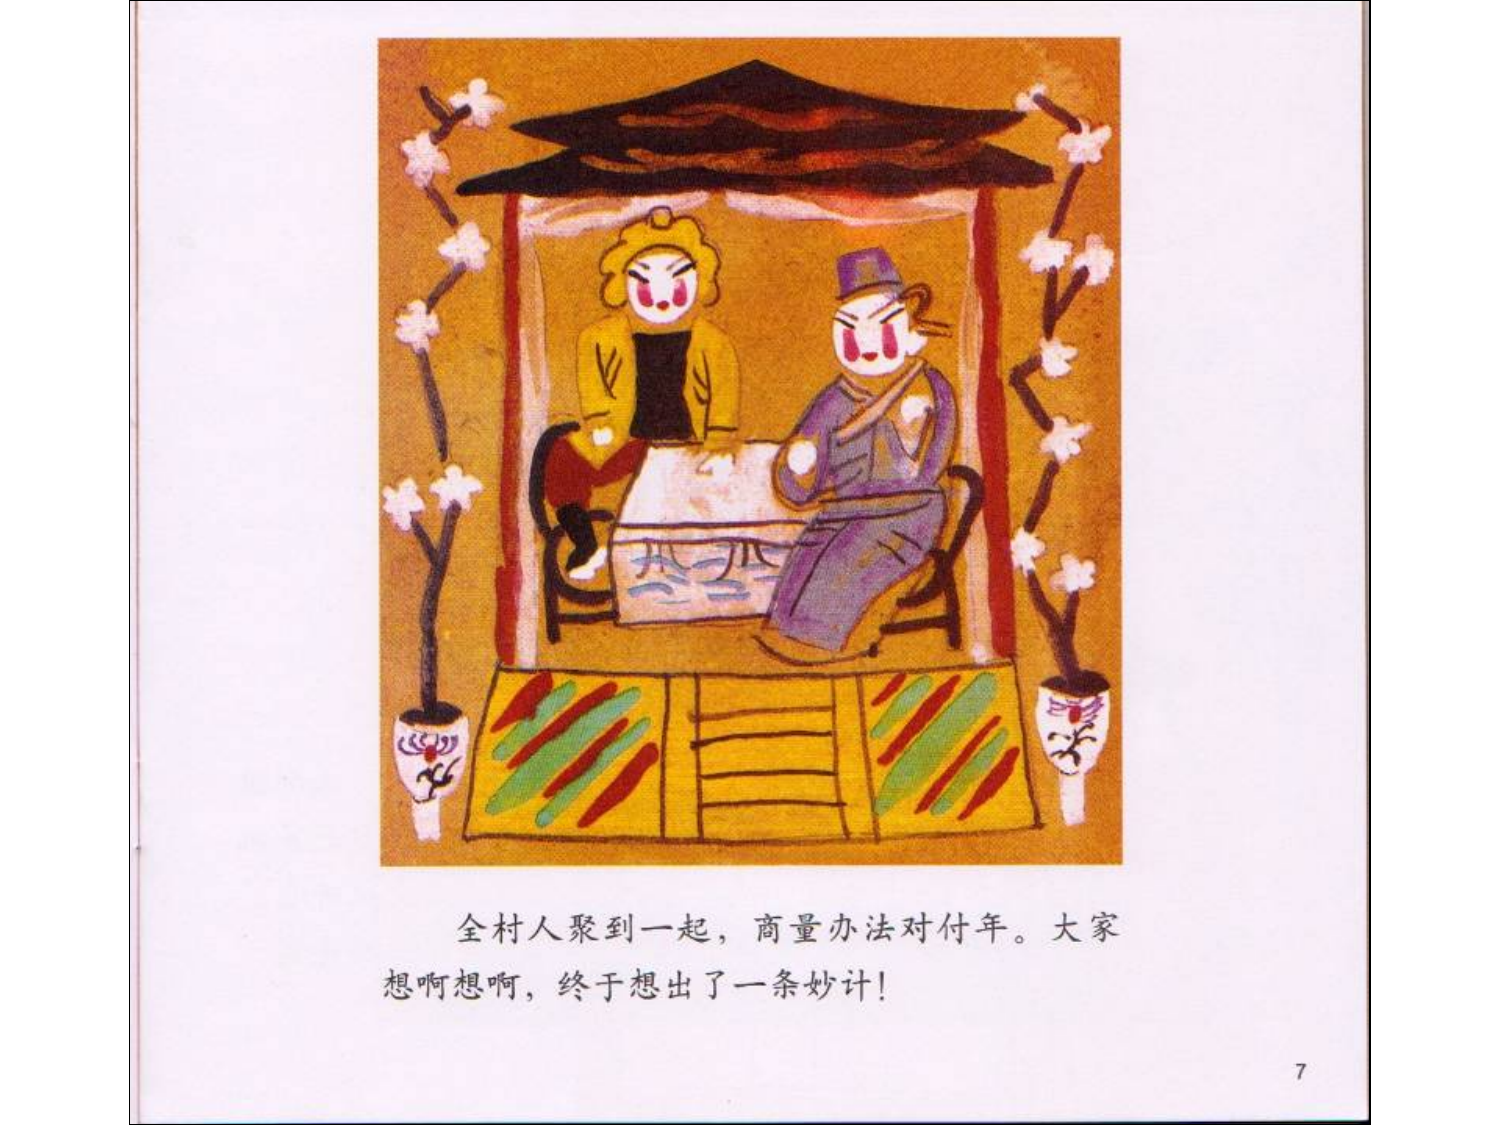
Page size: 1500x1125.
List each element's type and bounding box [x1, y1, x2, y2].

text_box [129, 0, 1370, 1125]
